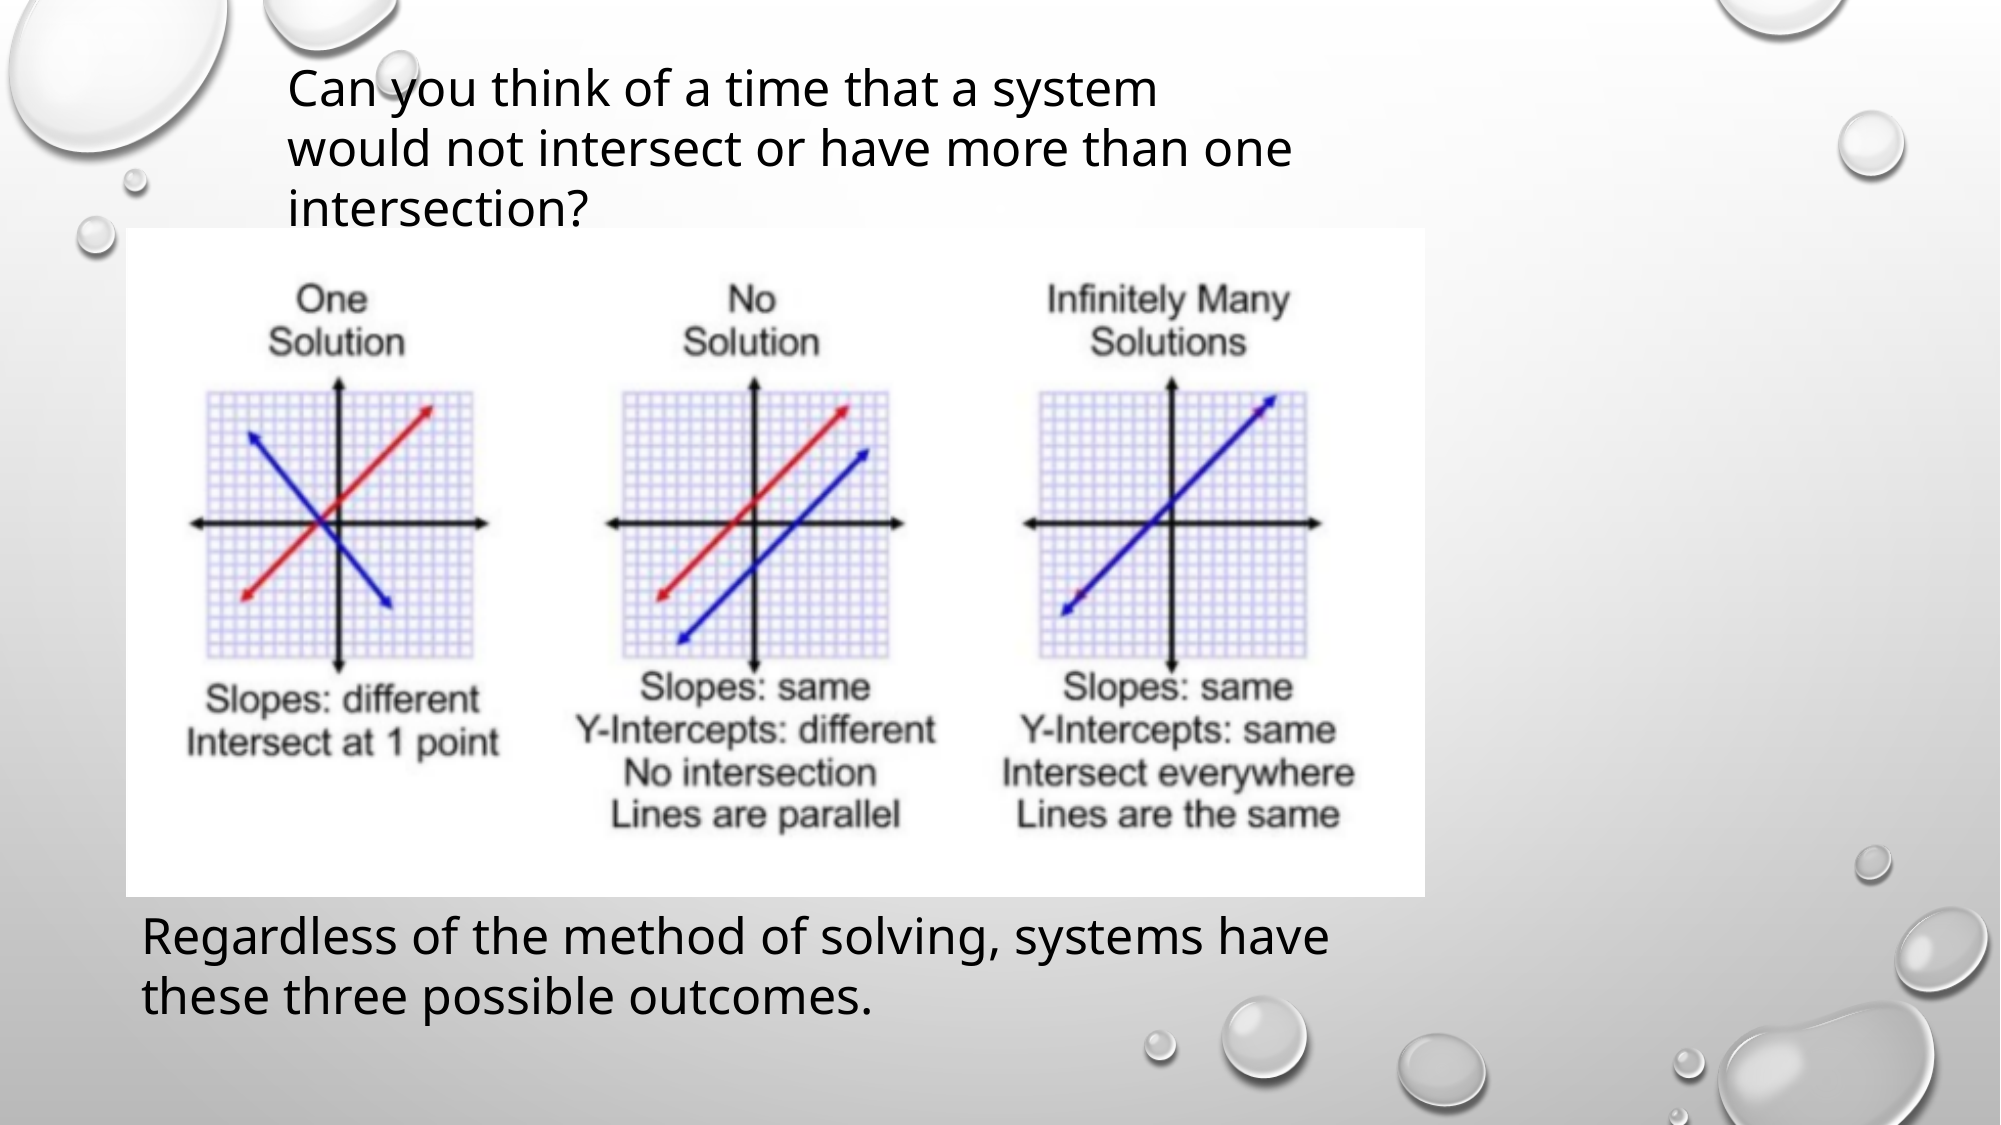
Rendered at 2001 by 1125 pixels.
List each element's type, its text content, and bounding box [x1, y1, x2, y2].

picture [0, 0, 2000, 1125]
text_box Regardless of the method of solving, systems have these three possible outcomes. [126, 896, 1473, 1032]
text_box Can you think of a time that a system would not intersect or have more than one intersection? [273, 49, 1321, 226]
